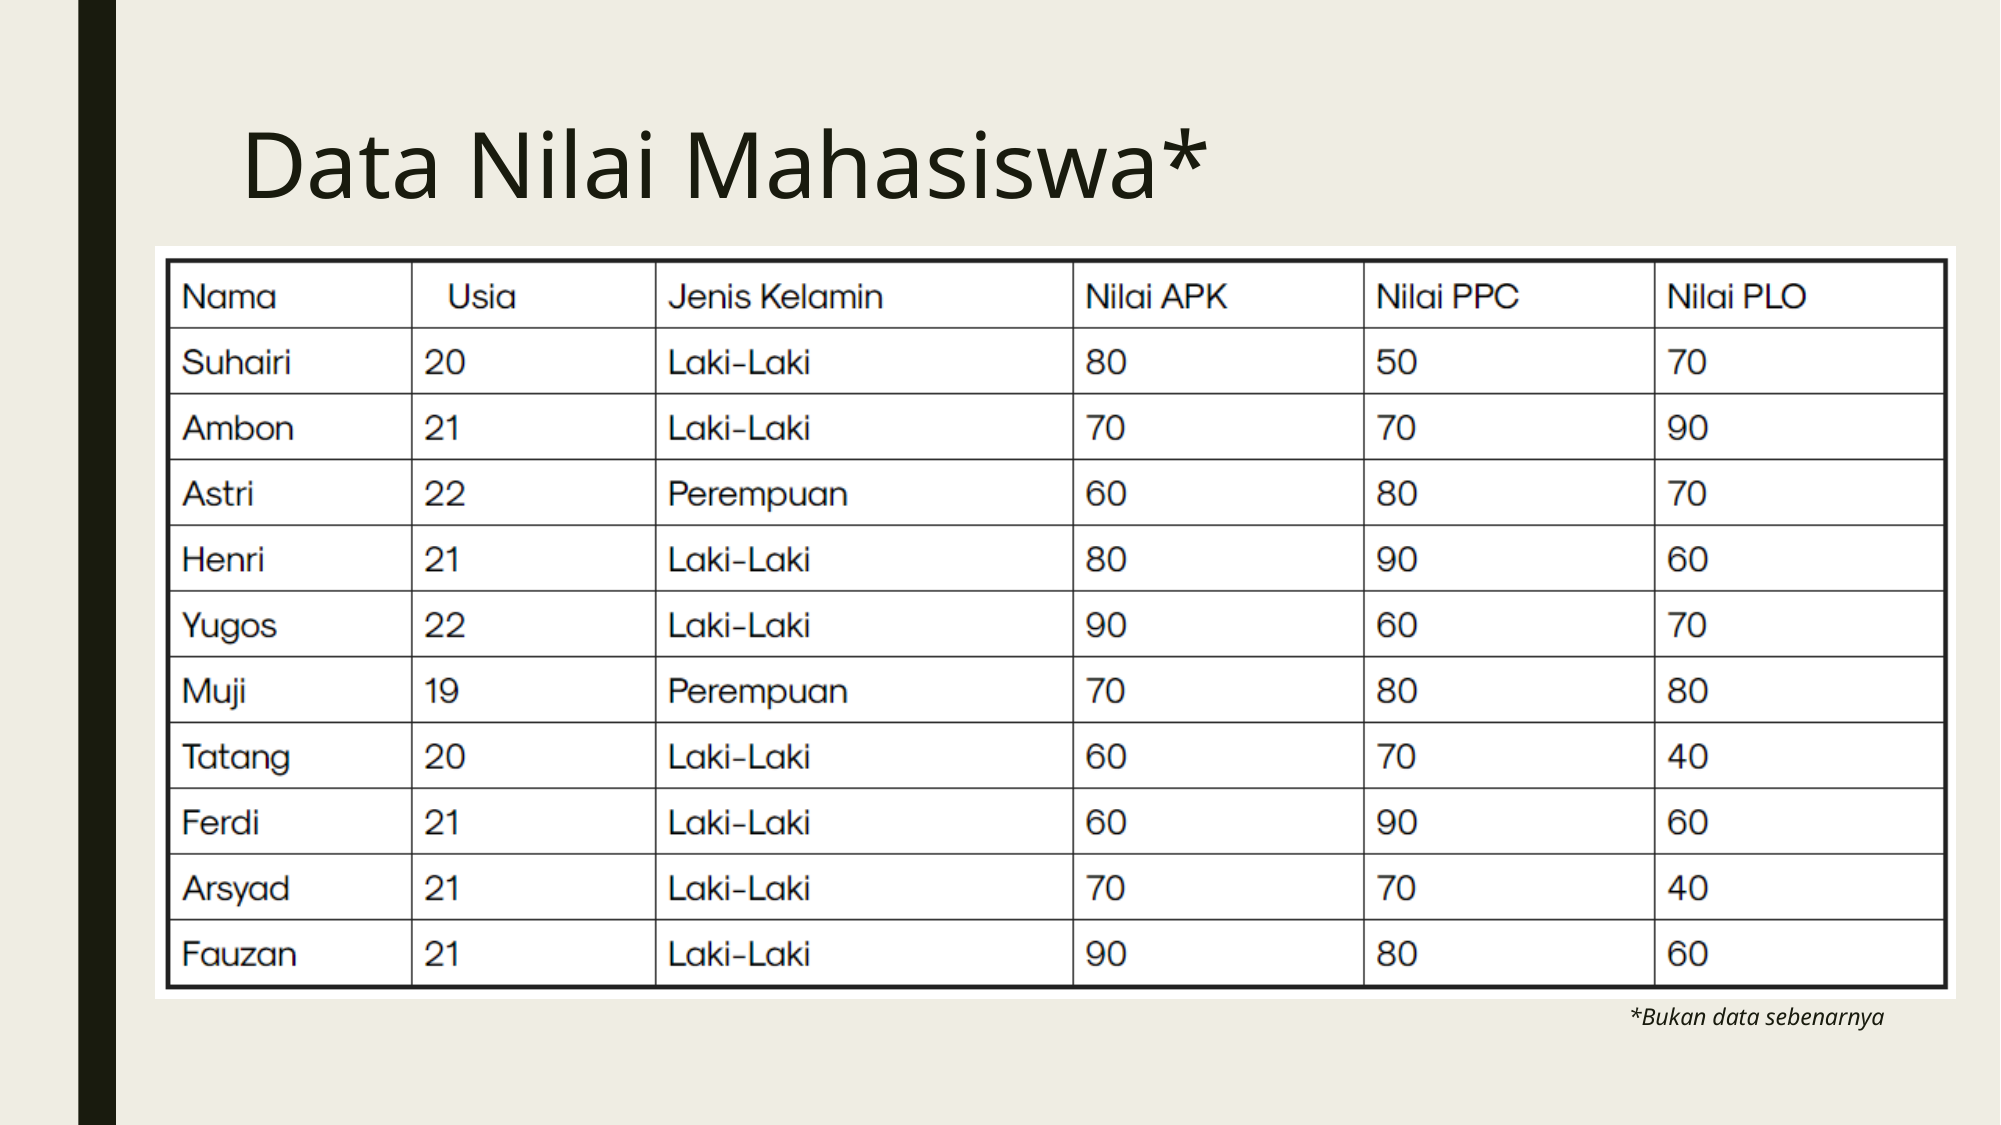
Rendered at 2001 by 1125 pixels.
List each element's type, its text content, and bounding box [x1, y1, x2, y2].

text_box *Bukan data sebenarnya [1613, 999, 1956, 1053]
title Data Nilai Mahasiswa* [225, 112, 1800, 246]
picture [155, 246, 1956, 999]
